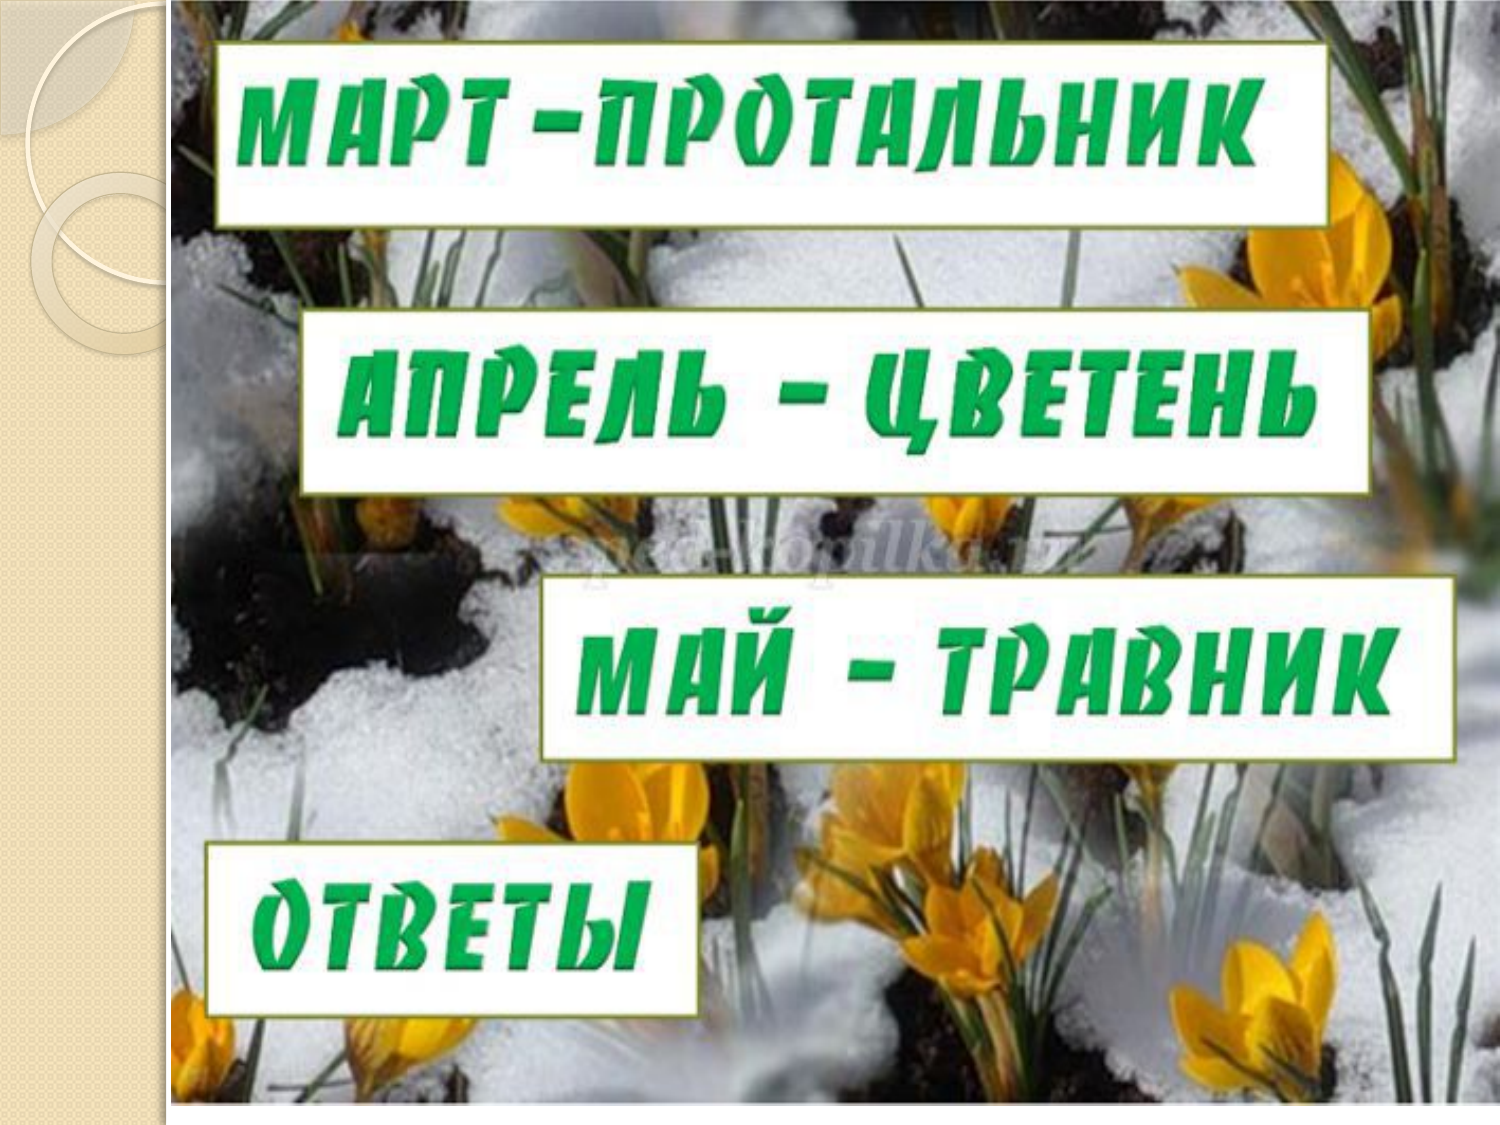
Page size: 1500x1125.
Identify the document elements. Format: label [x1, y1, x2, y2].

list [170, 0, 1500, 1107]
